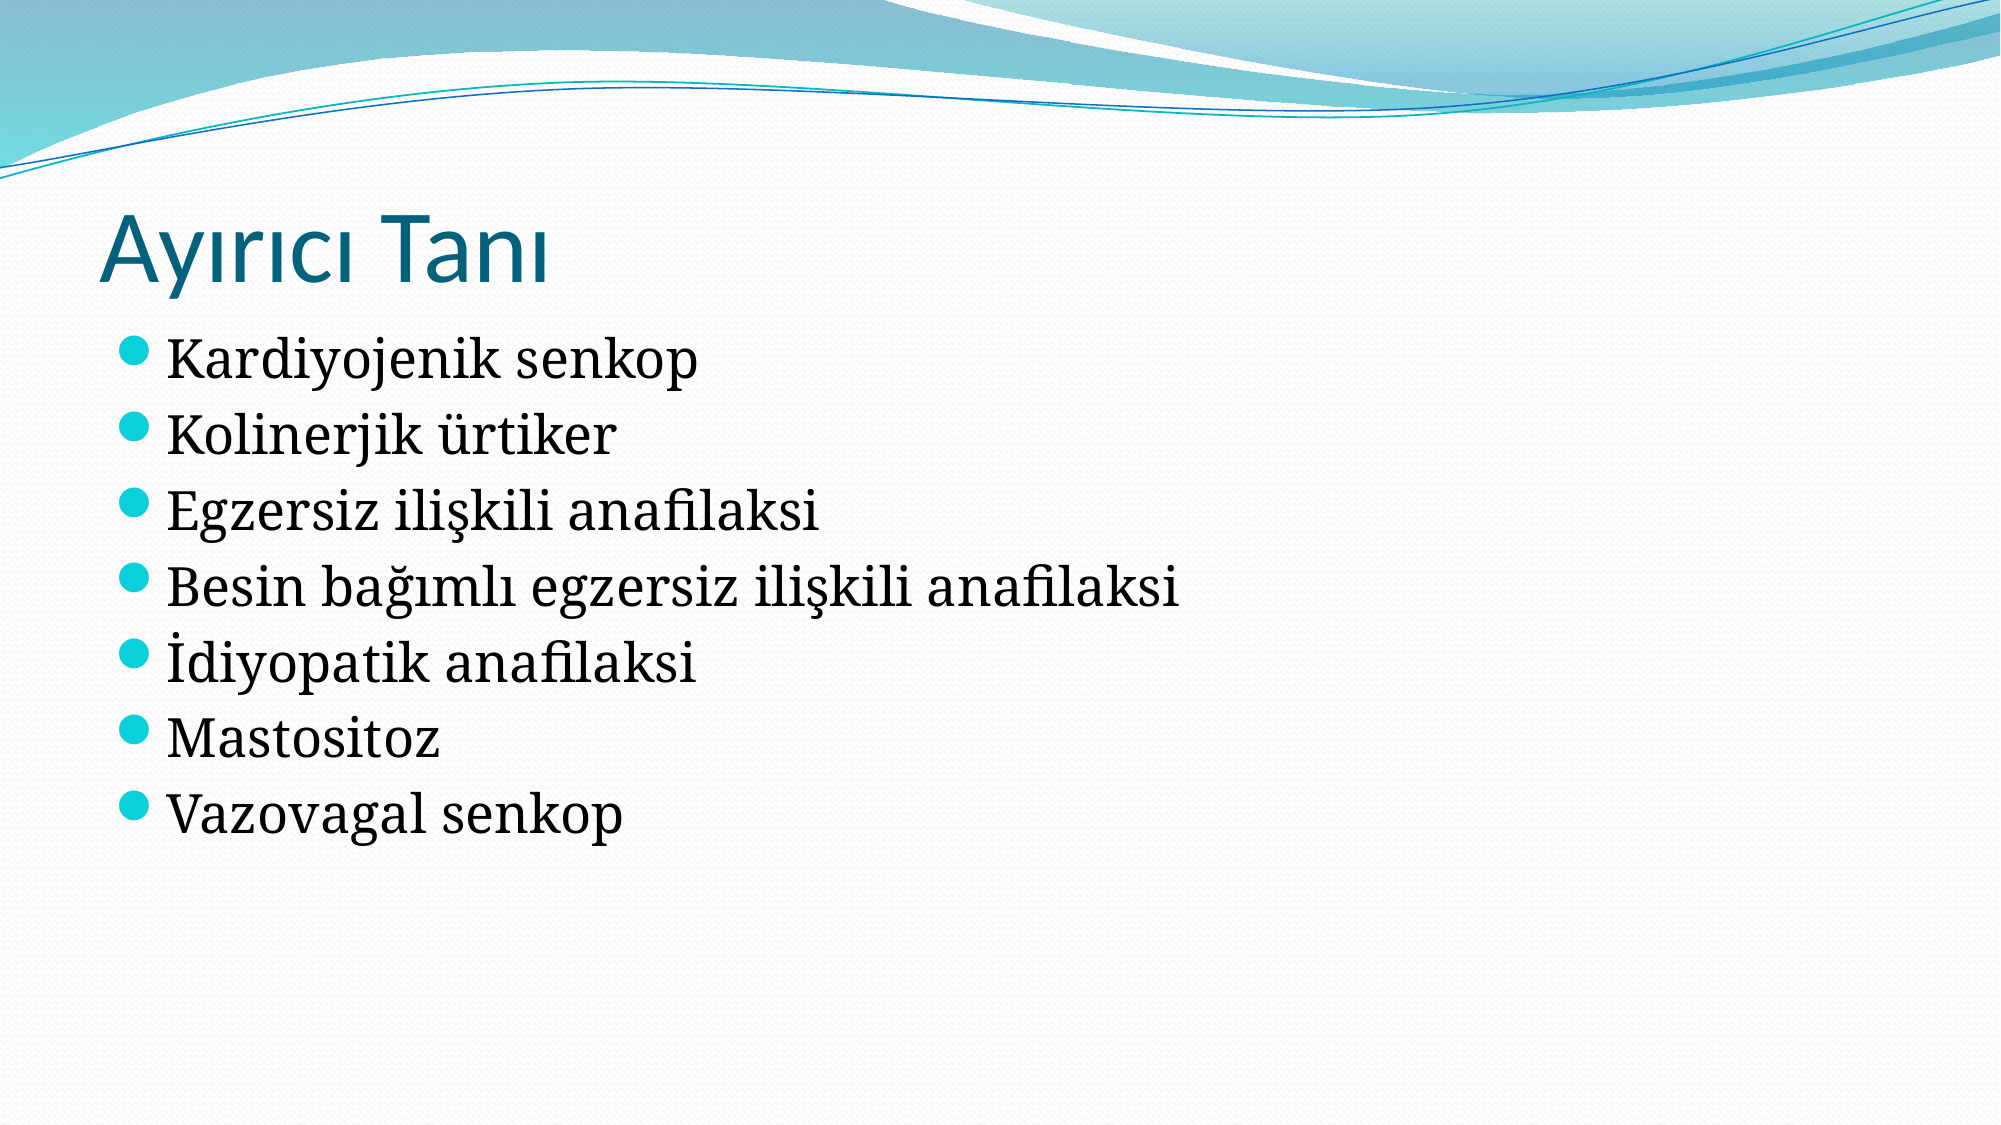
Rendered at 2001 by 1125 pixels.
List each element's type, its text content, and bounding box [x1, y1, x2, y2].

title Ayırıcı Tanı [99, 115, 1900, 303]
list Kardiyojenik senkop Kolinerjik ürtiker Egzersiz ilişkili anafilaksi Besin bağımlı egzersiz ilişkili anafilaksi İdiyopatik anafilaksi Mastositoz Vazovagal senkop [99, 317, 1900, 1038]
